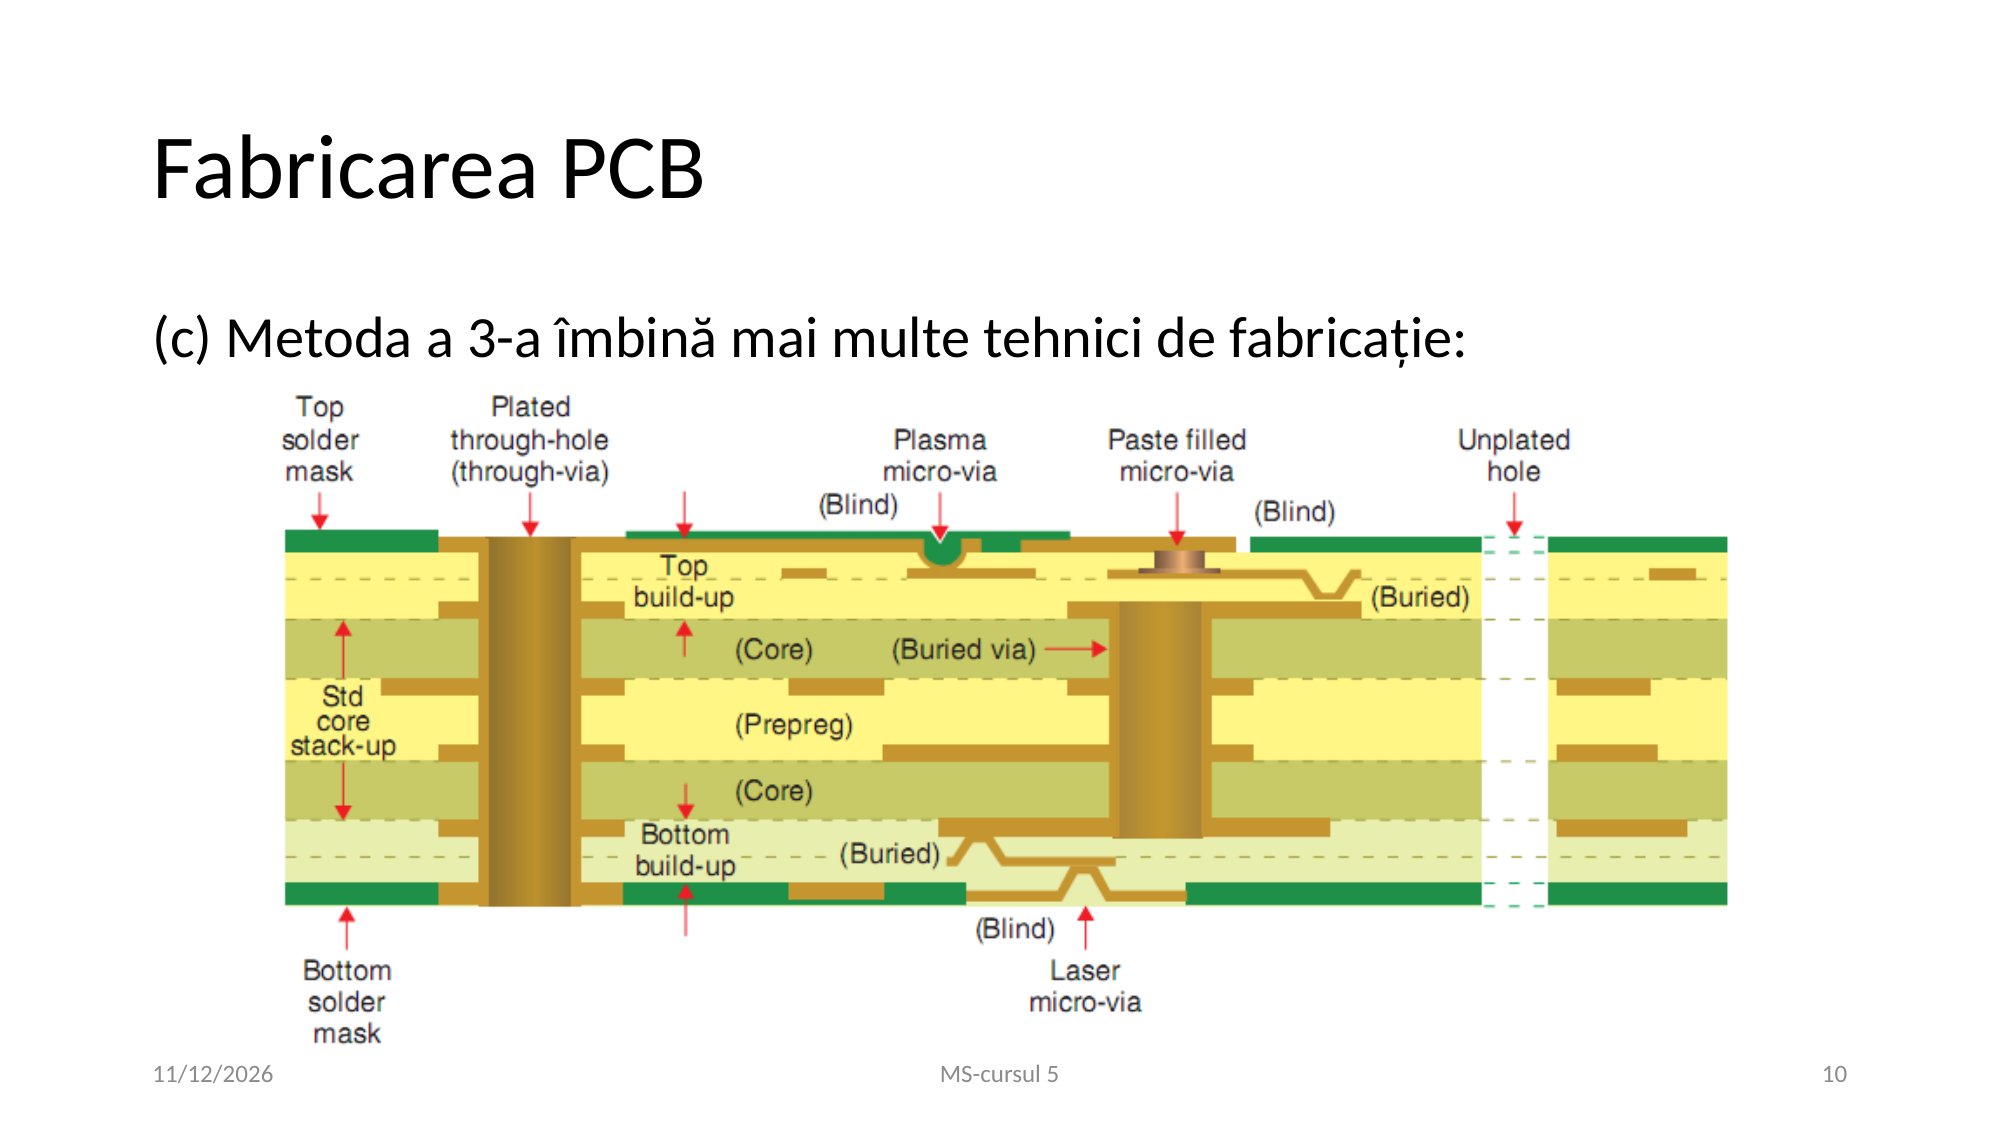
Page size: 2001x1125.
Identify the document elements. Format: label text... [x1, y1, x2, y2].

slide_number 10 [1412, 1042, 1863, 1103]
title Fabricarea PCB [137, 59, 1863, 278]
picture [274, 387, 1733, 1052]
list (c) Metoda a 3-a îmbină mai multe tehnici de fabricație: [137, 299, 1863, 1014]
footer MS-cursul 5 [662, 1052, 1338, 1103]
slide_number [137, 1042, 588, 1103]
